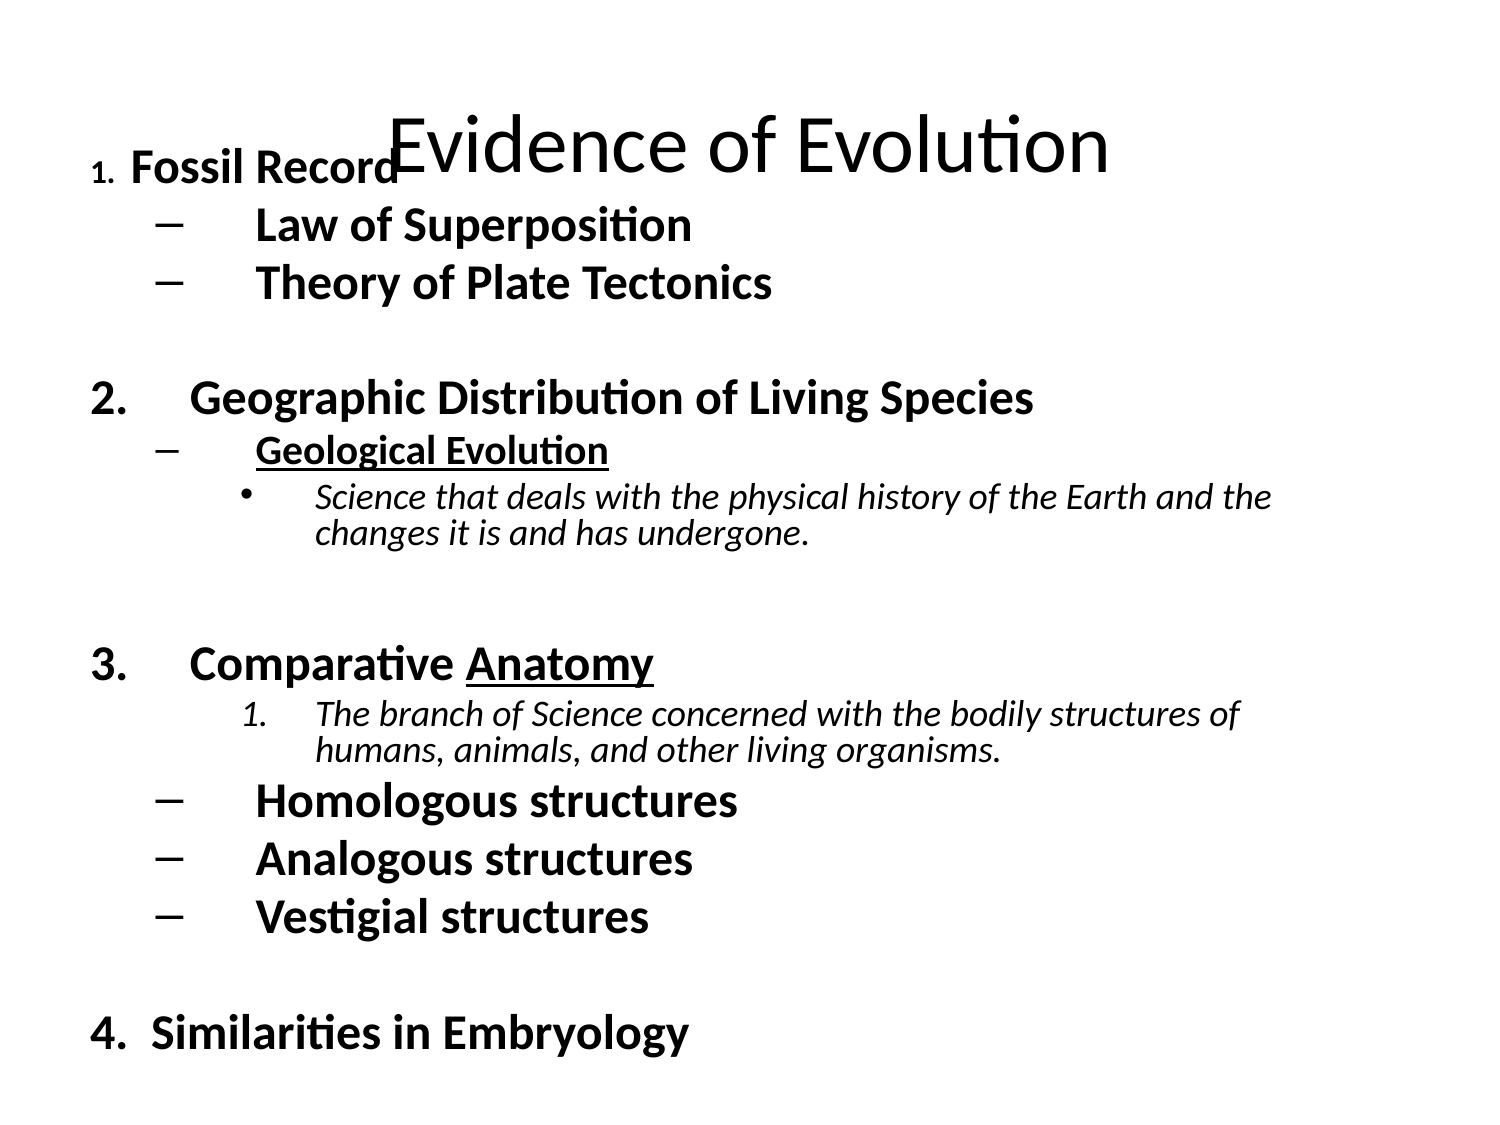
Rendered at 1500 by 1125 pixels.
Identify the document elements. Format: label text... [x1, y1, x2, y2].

title Evidence of Evolution [75, 45, 1425, 233]
list 1. Fossil Record Law of Superposition Theory of Plate Tectonics Geographic Distribution of Living Species Geological Evolution Science that deals with the physical history of the Earth and the changes it is and has undergone. Comparative Anatomy The branch of Science concerned with the bodily structures of humans, animals, and other living organisms. Homologous structures Analogous structures Vestigial structures 4. Similarities in Embryology [75, 137, 1350, 1125]
